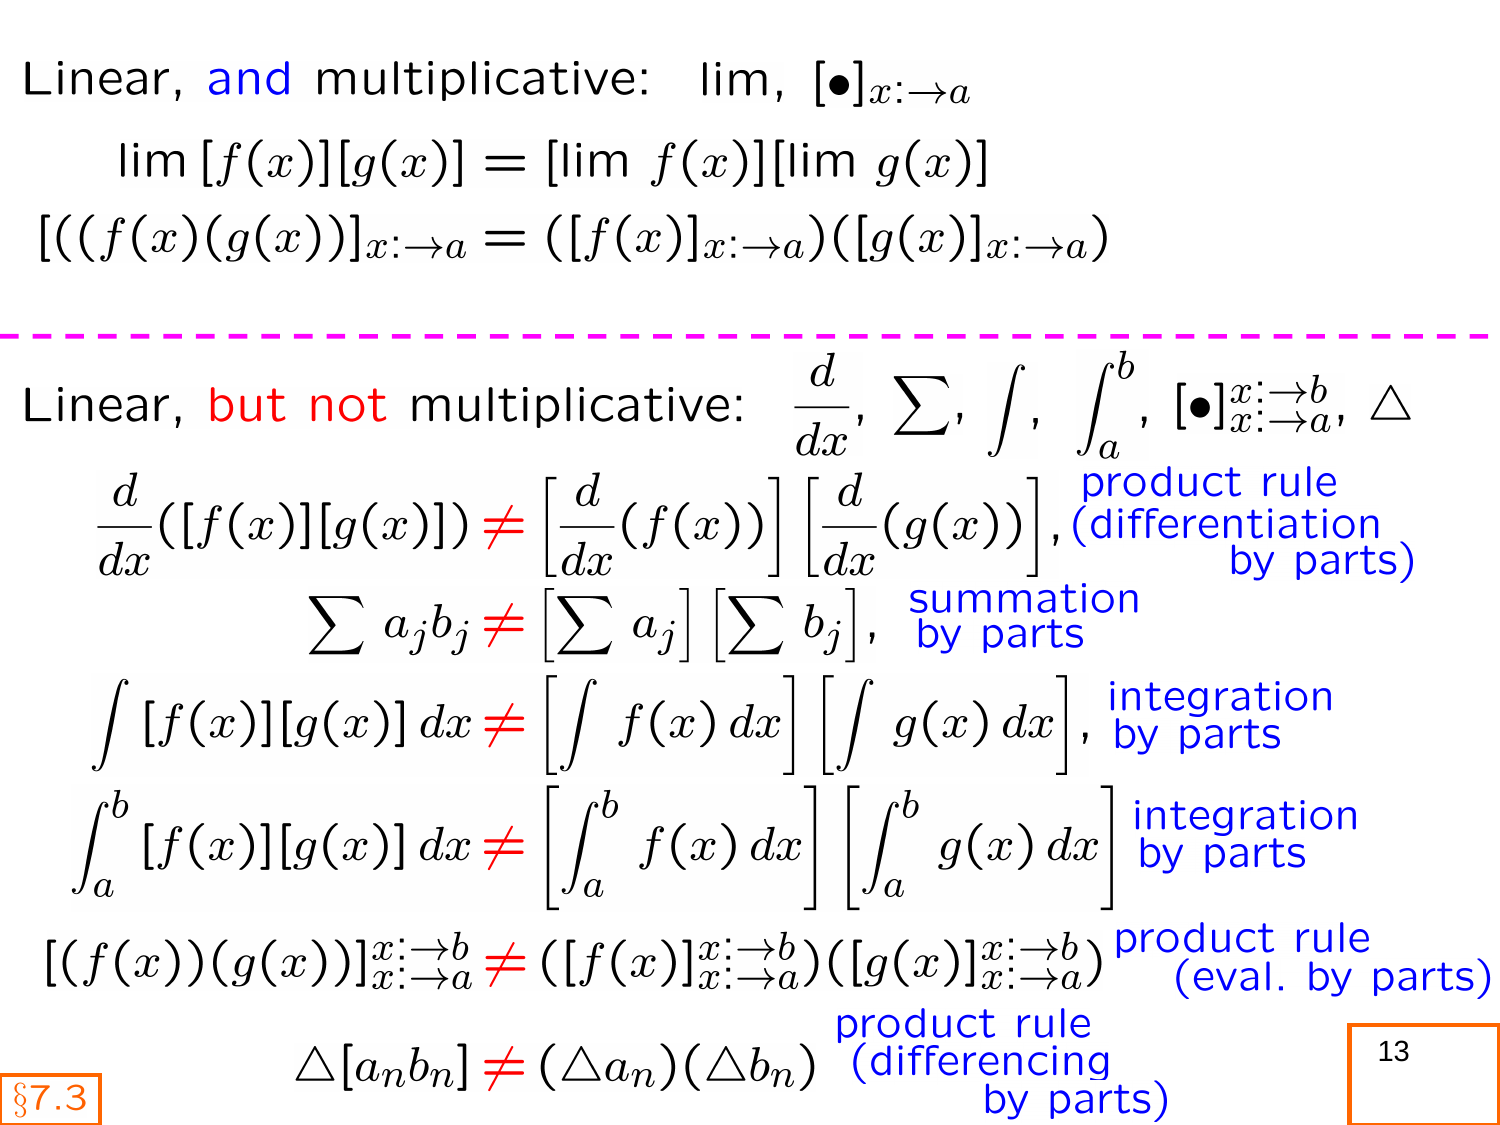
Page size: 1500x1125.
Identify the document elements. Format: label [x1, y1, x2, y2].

picture [792, 352, 863, 456]
text_box [1349, 1025, 1500, 1125]
picture [987, 362, 1038, 459]
text_box [1072, 466, 1415, 584]
text_box [1116, 922, 1492, 1001]
picture [1076, 349, 1149, 461]
picture [1369, 384, 1411, 421]
picture [24, 60, 649, 102]
picture [96, 470, 1059, 579]
picture [71, 784, 1115, 912]
picture [293, 1043, 816, 1092]
picture [90, 673, 1089, 777]
text_box [910, 580, 1138, 655]
picture [892, 374, 963, 435]
picture [308, 585, 876, 663]
text_box [1110, 680, 1332, 755]
text_box [837, 1007, 1170, 1123]
picture [1177, 373, 1346, 434]
picture [815, 60, 970, 109]
text_box [1135, 799, 1357, 874]
picture [701, 61, 784, 104]
picture [13, 1081, 87, 1119]
picture [24, 387, 742, 429]
text_box [0, 1074, 100, 1125]
picture [47, 930, 1103, 991]
text_box [41, 139, 1109, 263]
